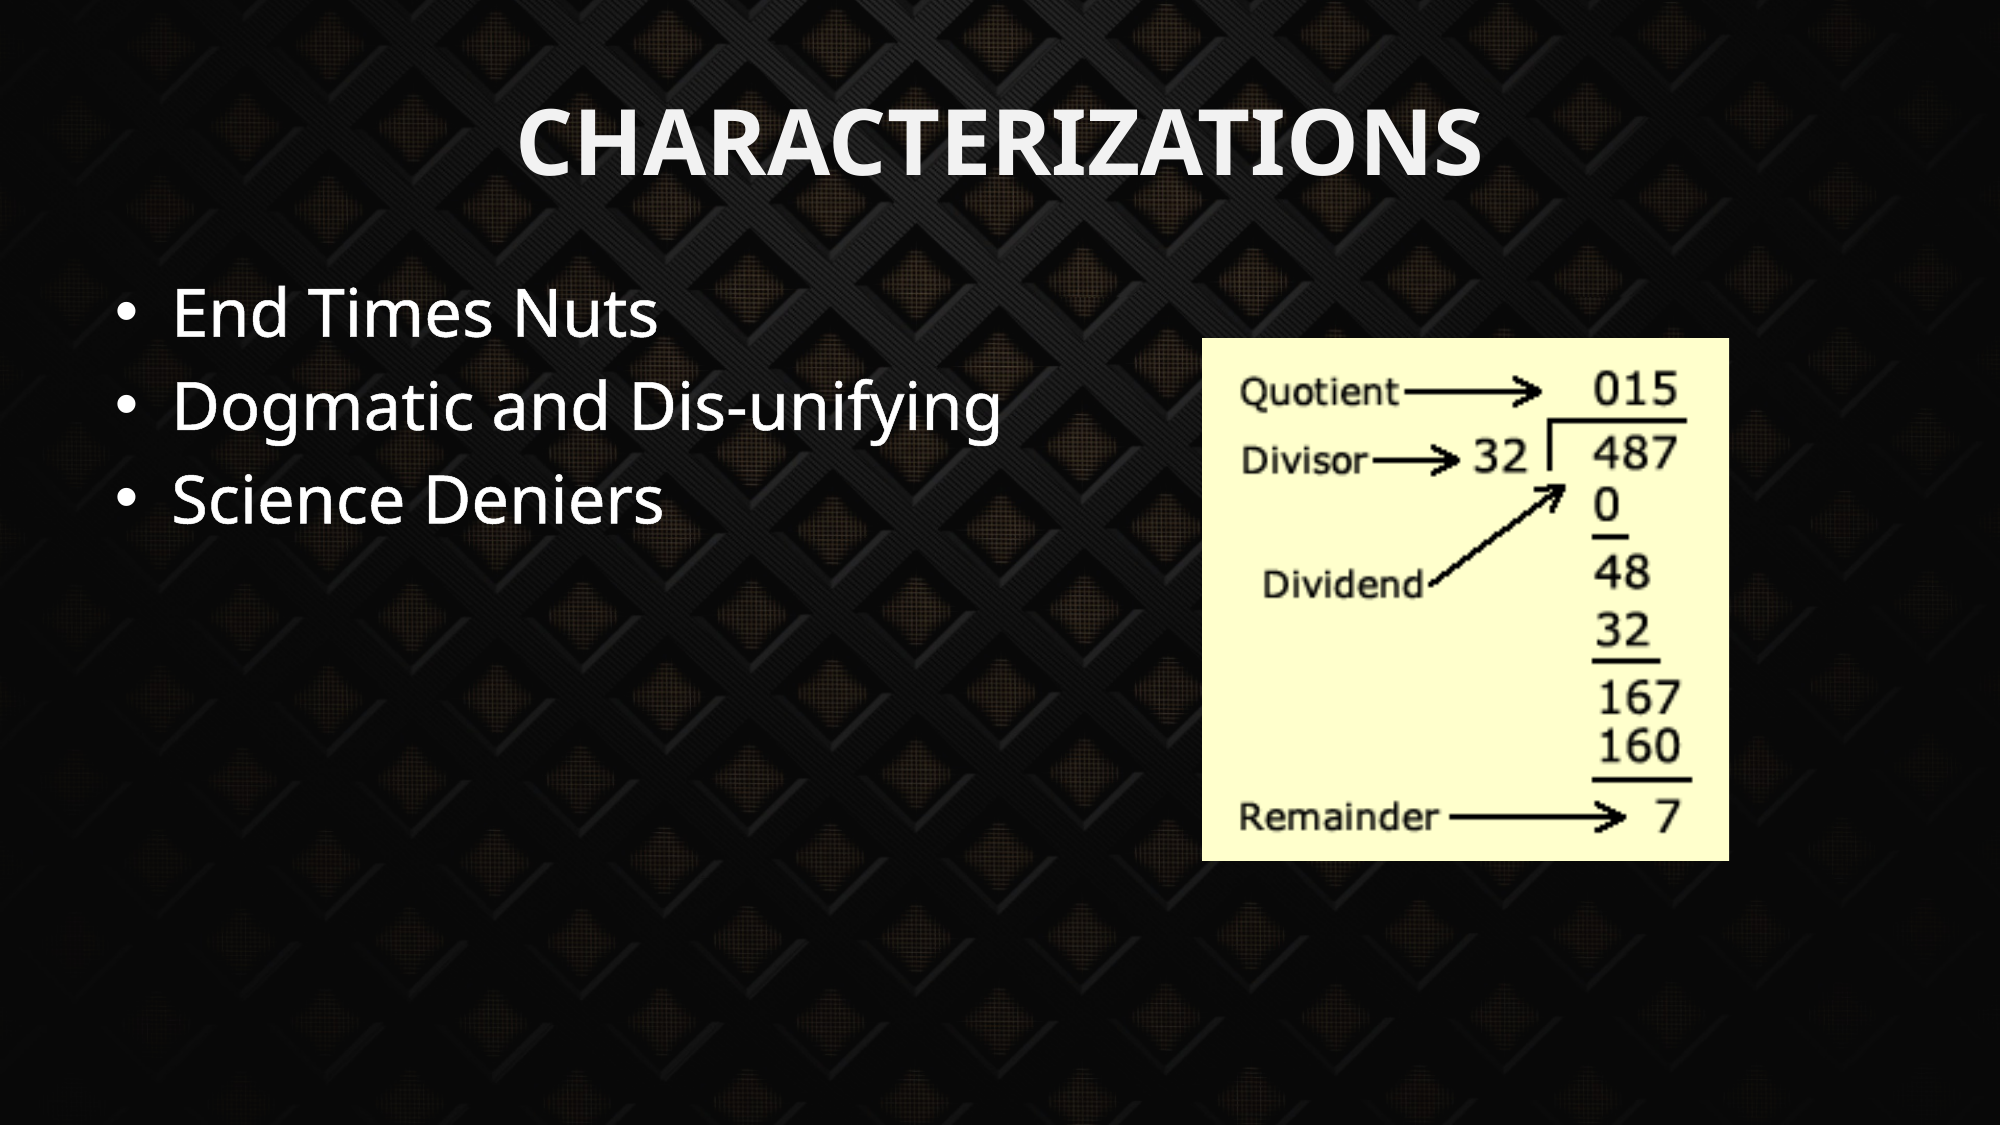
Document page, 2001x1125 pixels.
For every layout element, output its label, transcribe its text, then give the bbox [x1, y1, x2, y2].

title Characterizations [99, 45, 1900, 233]
picture [0, 0, 2000, 1125]
list End Times Nuts Dogmatic and Dis-unifying Science Deniers [99, 262, 1900, 1005]
